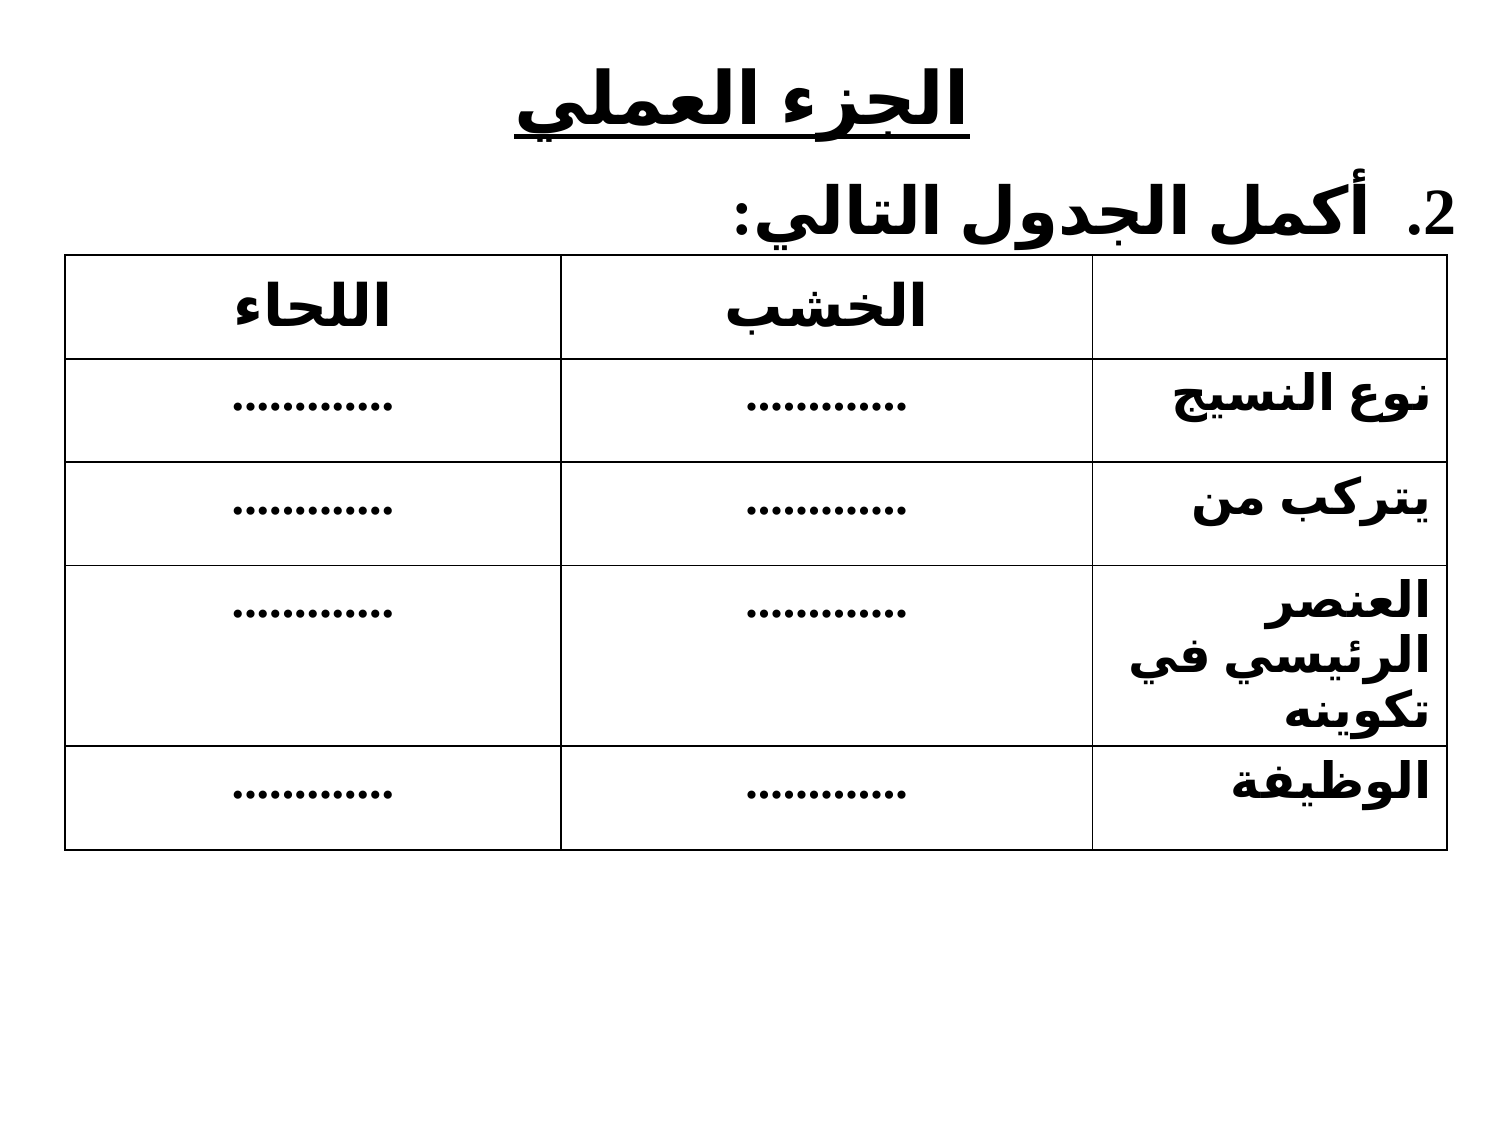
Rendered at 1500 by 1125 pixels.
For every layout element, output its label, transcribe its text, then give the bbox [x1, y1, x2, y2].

table_cell نوع النسيج [1093, 360, 1446, 461]
list أكمل الجدول التالي: [41, 160, 1471, 256]
table_cell ............. [562, 360, 1092, 461]
table_cell ............. [562, 463, 1092, 565]
table_cell ............. [562, 747, 1092, 849]
table_cell ............. [66, 566, 560, 745]
table_cell ............. [66, 463, 560, 565]
table_header [1093, 256, 1446, 358]
table_cell الوظيفة [1093, 747, 1446, 849]
table_cell ............. [66, 747, 560, 849]
table_cell يتركب من [1093, 463, 1446, 565]
table_cell ............. [562, 566, 1092, 745]
title الجزء العملي [29, 42, 1455, 147]
table_header الخشب [562, 256, 1092, 358]
table_header اللحاء [66, 256, 560, 358]
table_cell ............. [66, 360, 560, 461]
table_cell العنصر الرئيسي في تكوينه [1093, 566, 1446, 745]
